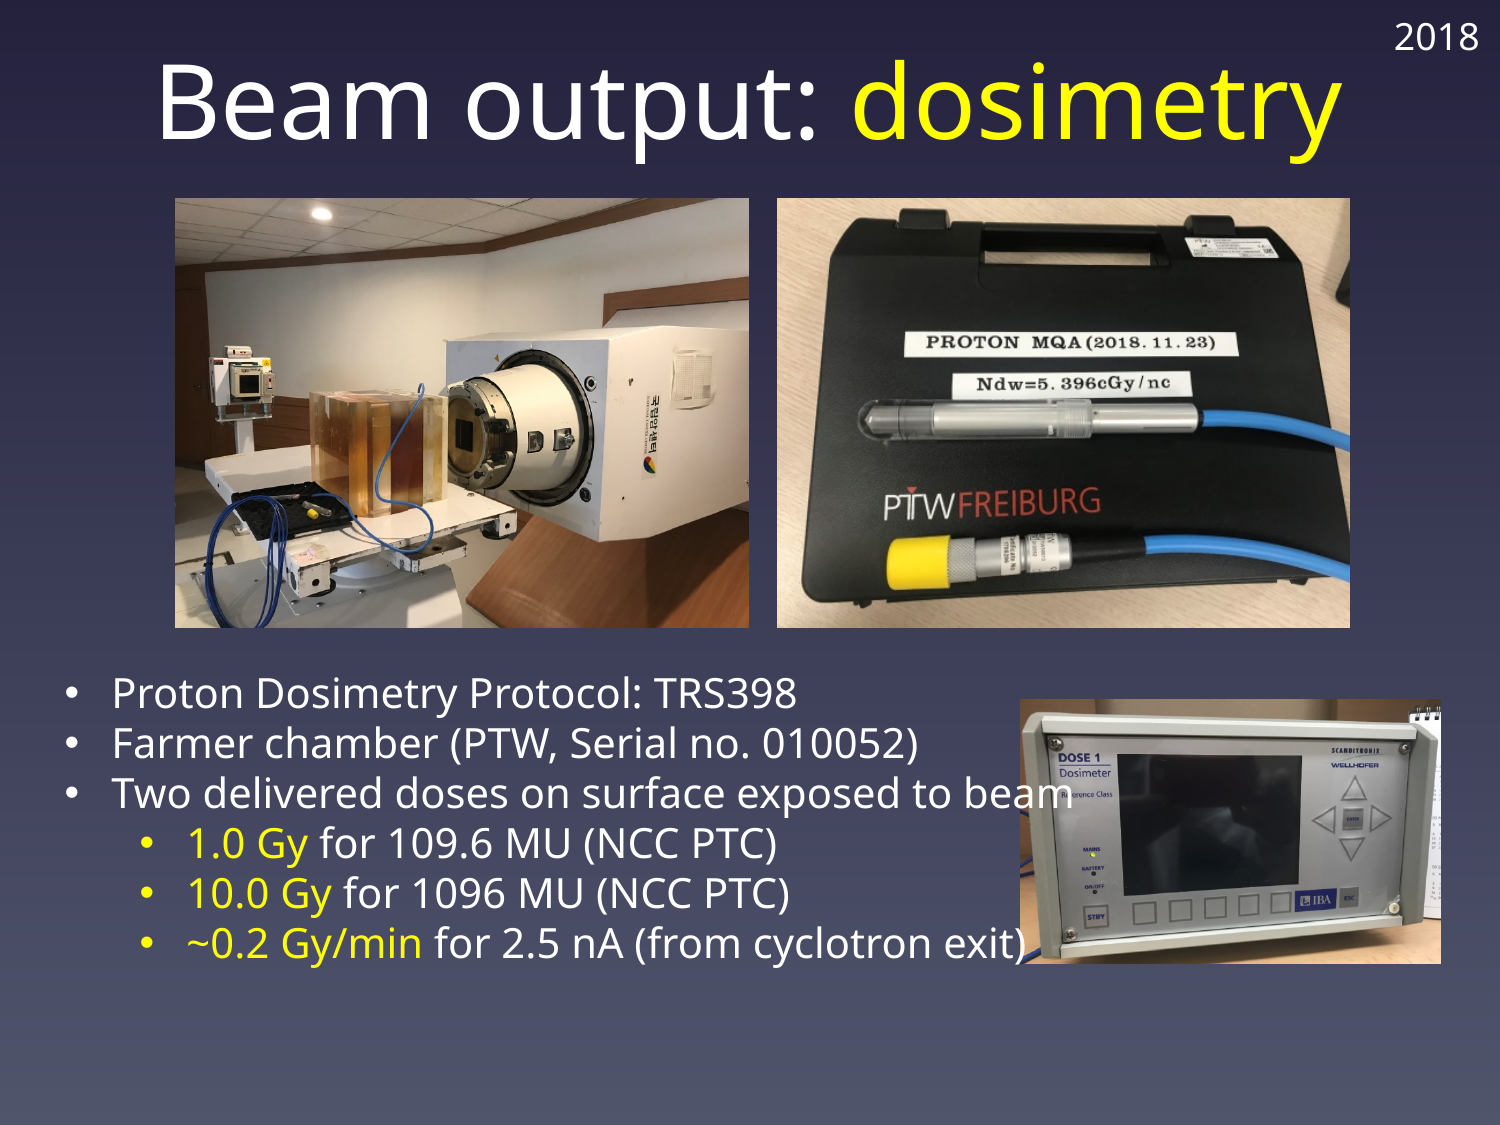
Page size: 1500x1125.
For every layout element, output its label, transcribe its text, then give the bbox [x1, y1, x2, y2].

text_box Proton Dosimetry Protocol: TRS398 Farmer chamber (PTW, Serial no. 010052) Two delivered doses on surface exposed to beam 1.0 Gy for 109.6 MU (NCC PTC) 10.0 Gy for 1096 MU (NCC PTC) ~0.2 Gy/min for 2.5 nA (from cyclotron exit) [49, 659, 1350, 1025]
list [175, 198, 749, 628]
picture [1020, 699, 1441, 965]
picture [776, 198, 1350, 628]
text_box 2018 [1379, 5, 1495, 65]
title Beam output: dosimetry [73, 27, 1424, 216]
